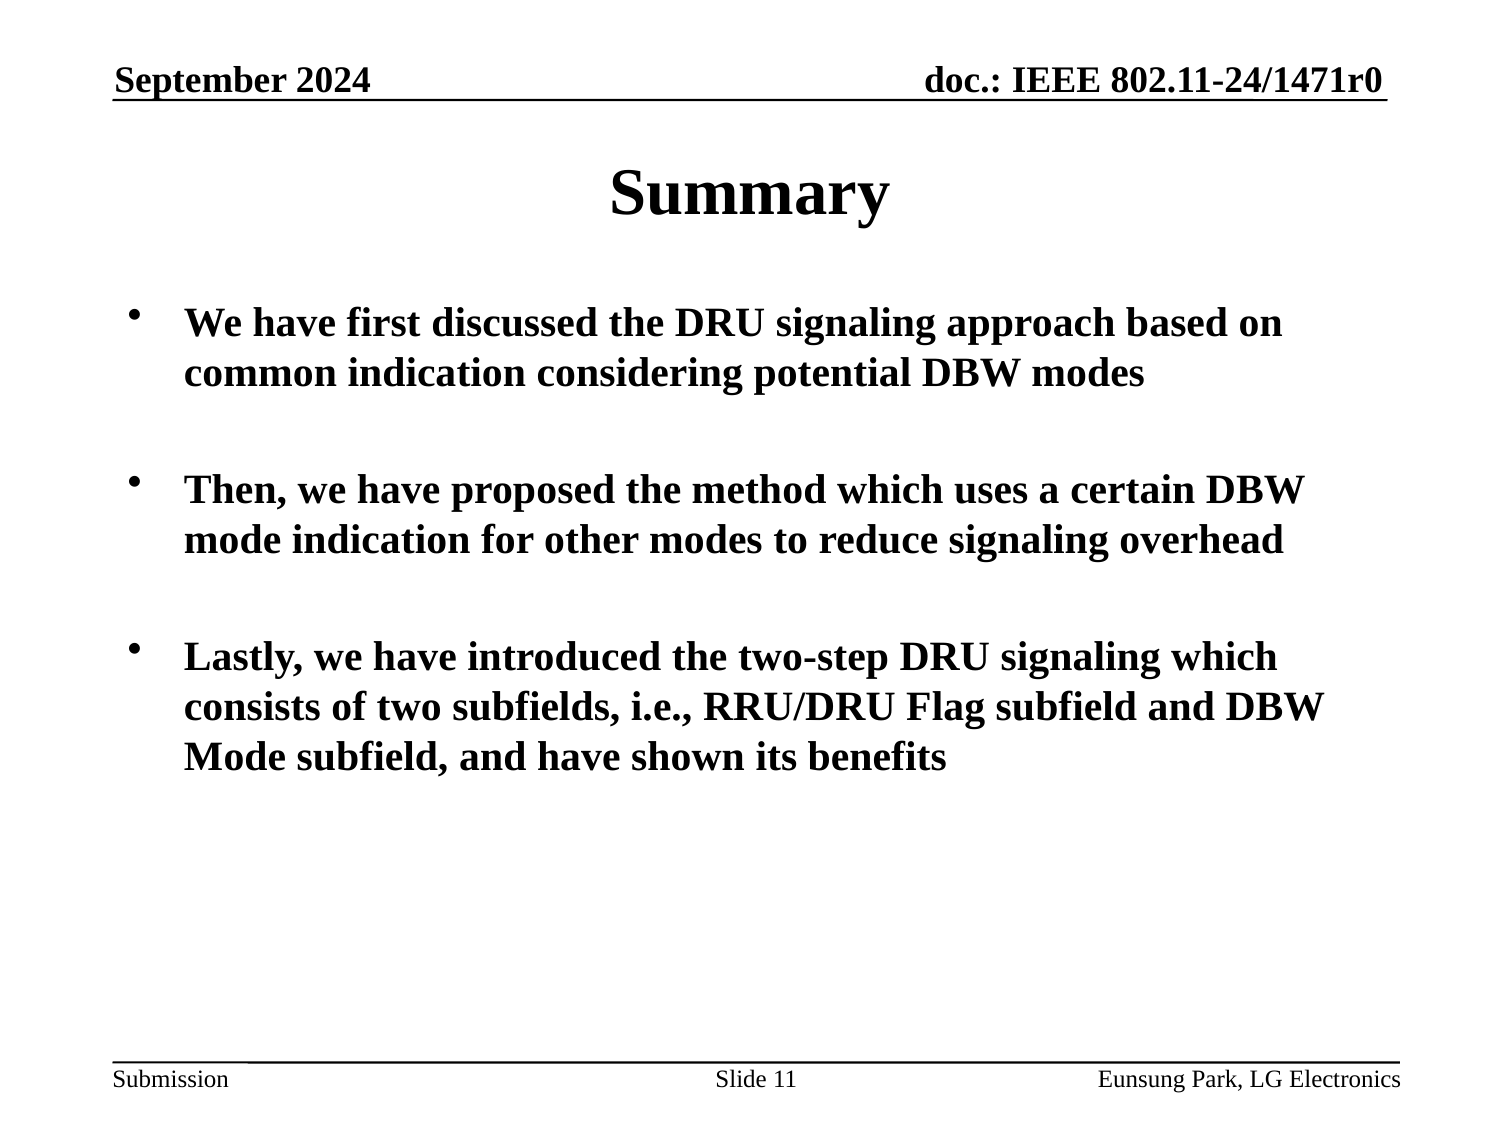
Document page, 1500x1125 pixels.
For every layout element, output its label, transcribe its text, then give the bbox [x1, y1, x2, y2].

title Summary [112, 112, 1388, 263]
footer Eunsung Park, LG Electronics [1038, 1061, 1402, 1093]
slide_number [114, 54, 374, 101]
list We have first discussed the DRU signaling approach based on common indication considering potential DBW modes Then, we have proposed the method which uses a certain DBW mode indication for other modes to reduce signaling overhead Lastly, we have introduced the two-step DRU signaling which consists of two subfields, i.e., RRU/DRU Flag subfield and DBW Mode subfield, and have shown its benefits [112, 287, 1388, 1000]
slide_number Slide 11 [712, 1061, 800, 1093]
